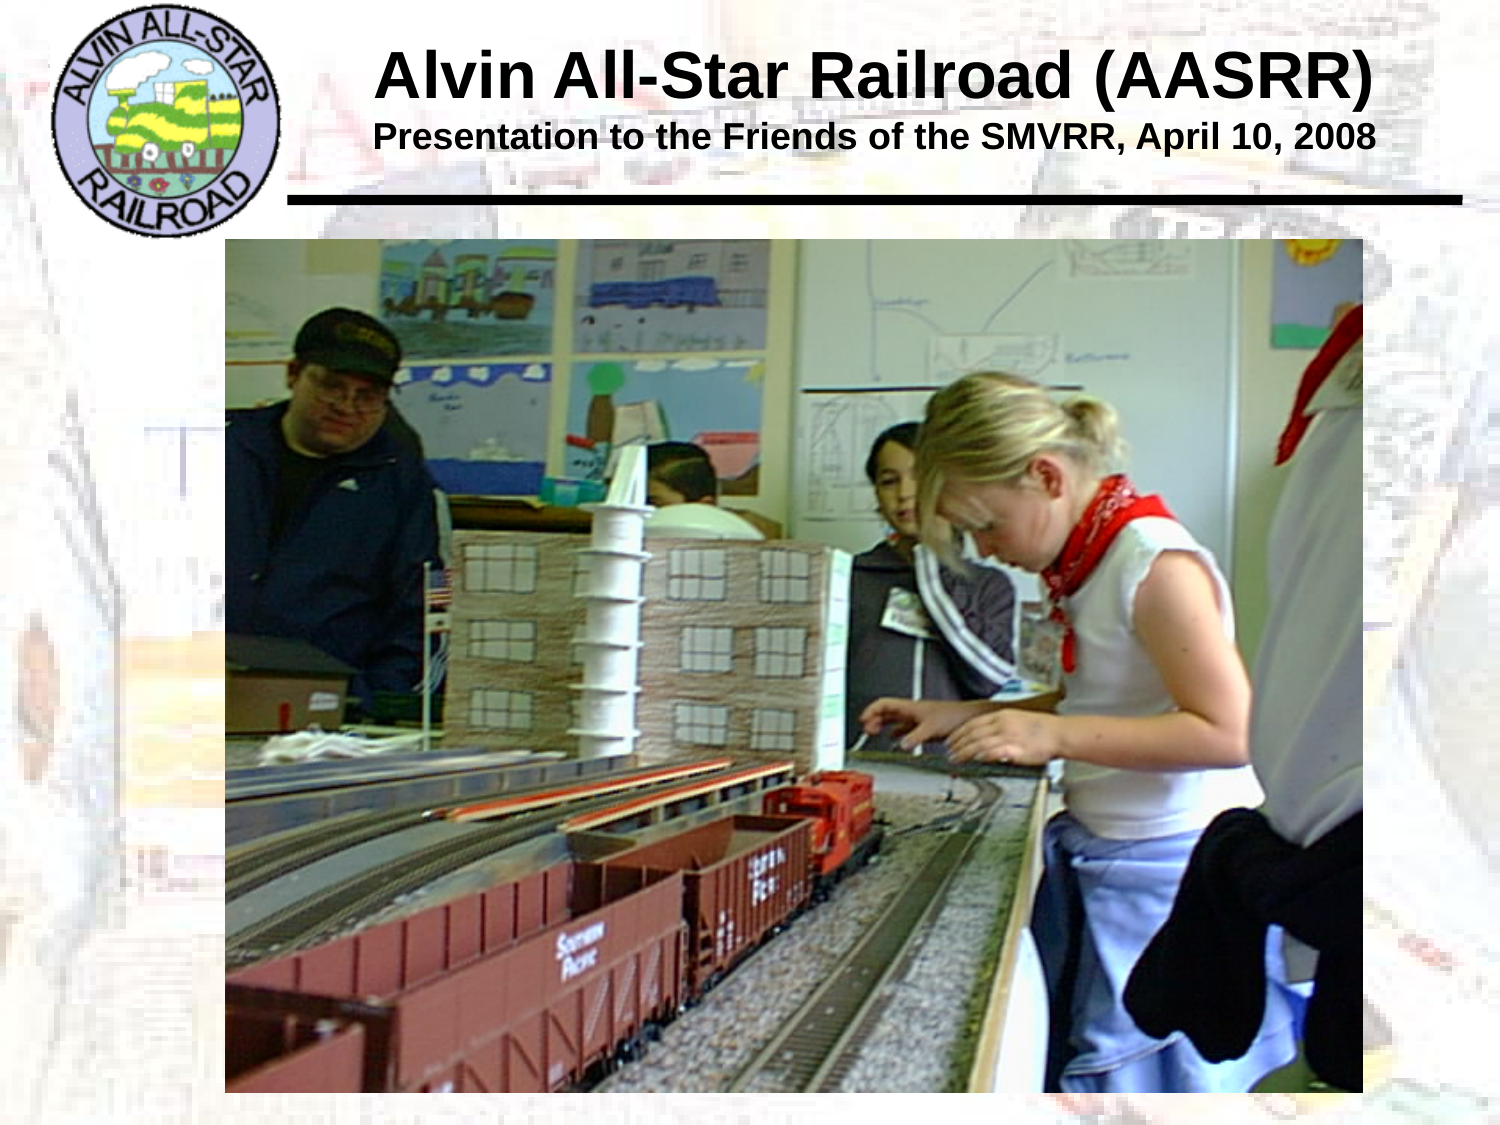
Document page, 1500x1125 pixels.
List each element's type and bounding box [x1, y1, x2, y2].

list [224, 239, 1363, 1093]
picture [0, 0, 1500, 1125]
